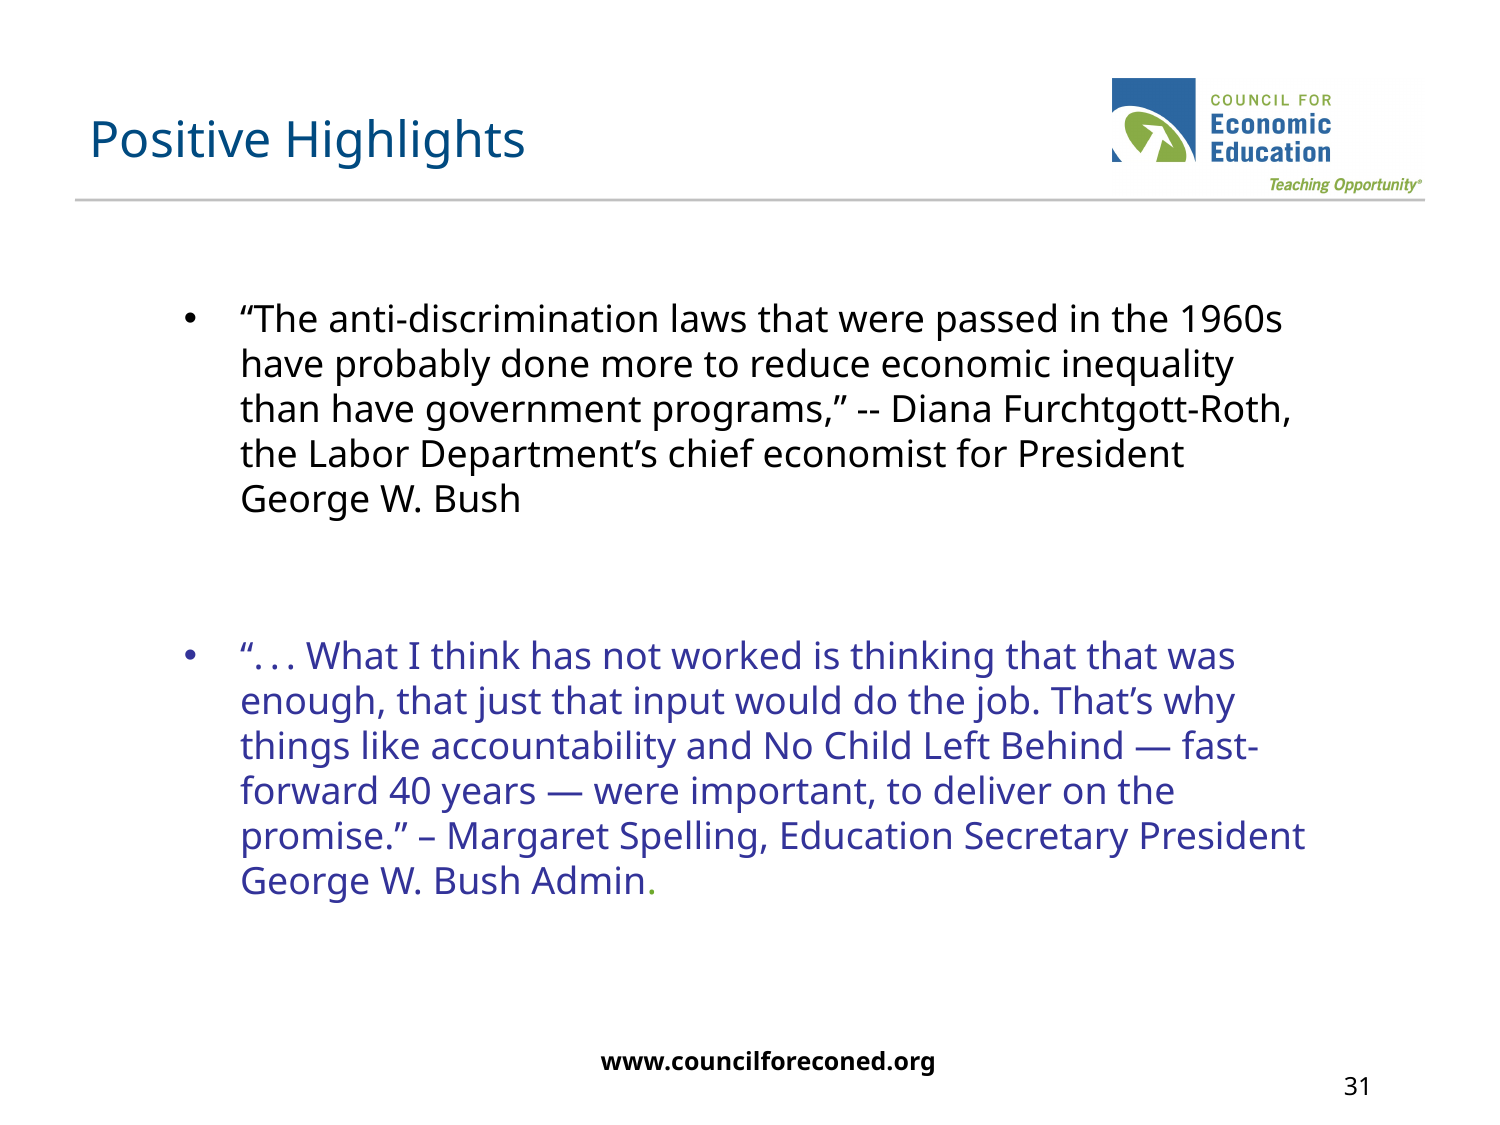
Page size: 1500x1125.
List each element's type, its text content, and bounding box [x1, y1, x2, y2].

title Positive Highlights [75, 99, 1425, 200]
footer www.councilforeconed.org [123, 1037, 1420, 1113]
list “The anti-discrimination laws that were passed in the 1960s have probably done more to reduce economic inequality than have government programs,” -- Diana Furchtgott-Roth, the Labor Department’s chief economist for President George W. Bush “. . . What I think has not worked is thinking that that was enough, that just that input would do the job. That’s why things like accountability and No Child Left Behind — fast-forward 40 years — were important, to deliver on the promise.” – Margaret Spelling, Education Secretary President George W. Bush Admin. [168, 287, 1332, 888]
picture [1112, 78, 1425, 99]
slide_number 31 [1074, 1062, 1388, 1125]
